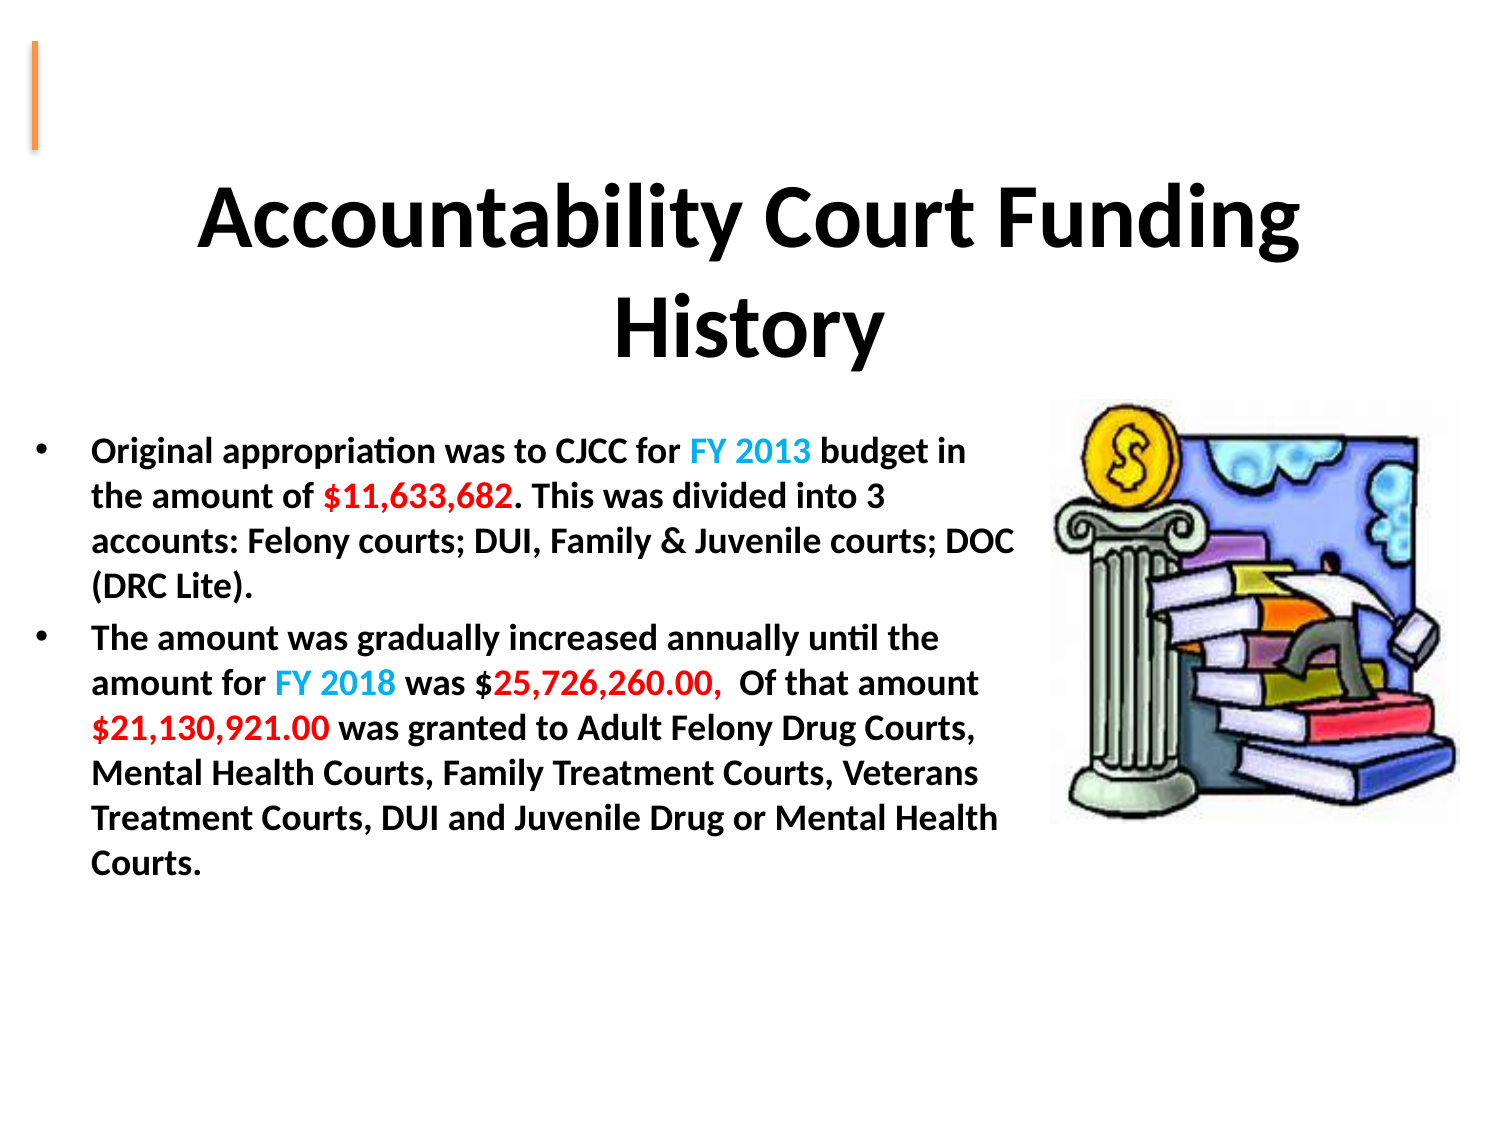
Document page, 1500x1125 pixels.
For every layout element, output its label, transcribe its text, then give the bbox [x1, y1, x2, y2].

title Accountability Court Funding History [140, 148, 1360, 366]
list Original appropriation was to CJCC for FY 2013 budget in the amount of $11,633,682. This was divided into 3 accounts: Felony courts; DUI, Family & Juvenile courts; DOC (DRC Lite). The amount was gradually increased annually until the amount for FY 2018 was $25,726,260.00, Of that amount $21,130,921.00 was granted to Adult Felony Drug Courts, Mental Health Courts, Family Treatment Courts, Veterans Treatment Courts, DUI and Juvenile Drug or Mental Health Courts. [20, 365, 1032, 985]
picture [1050, 399, 1460, 824]
